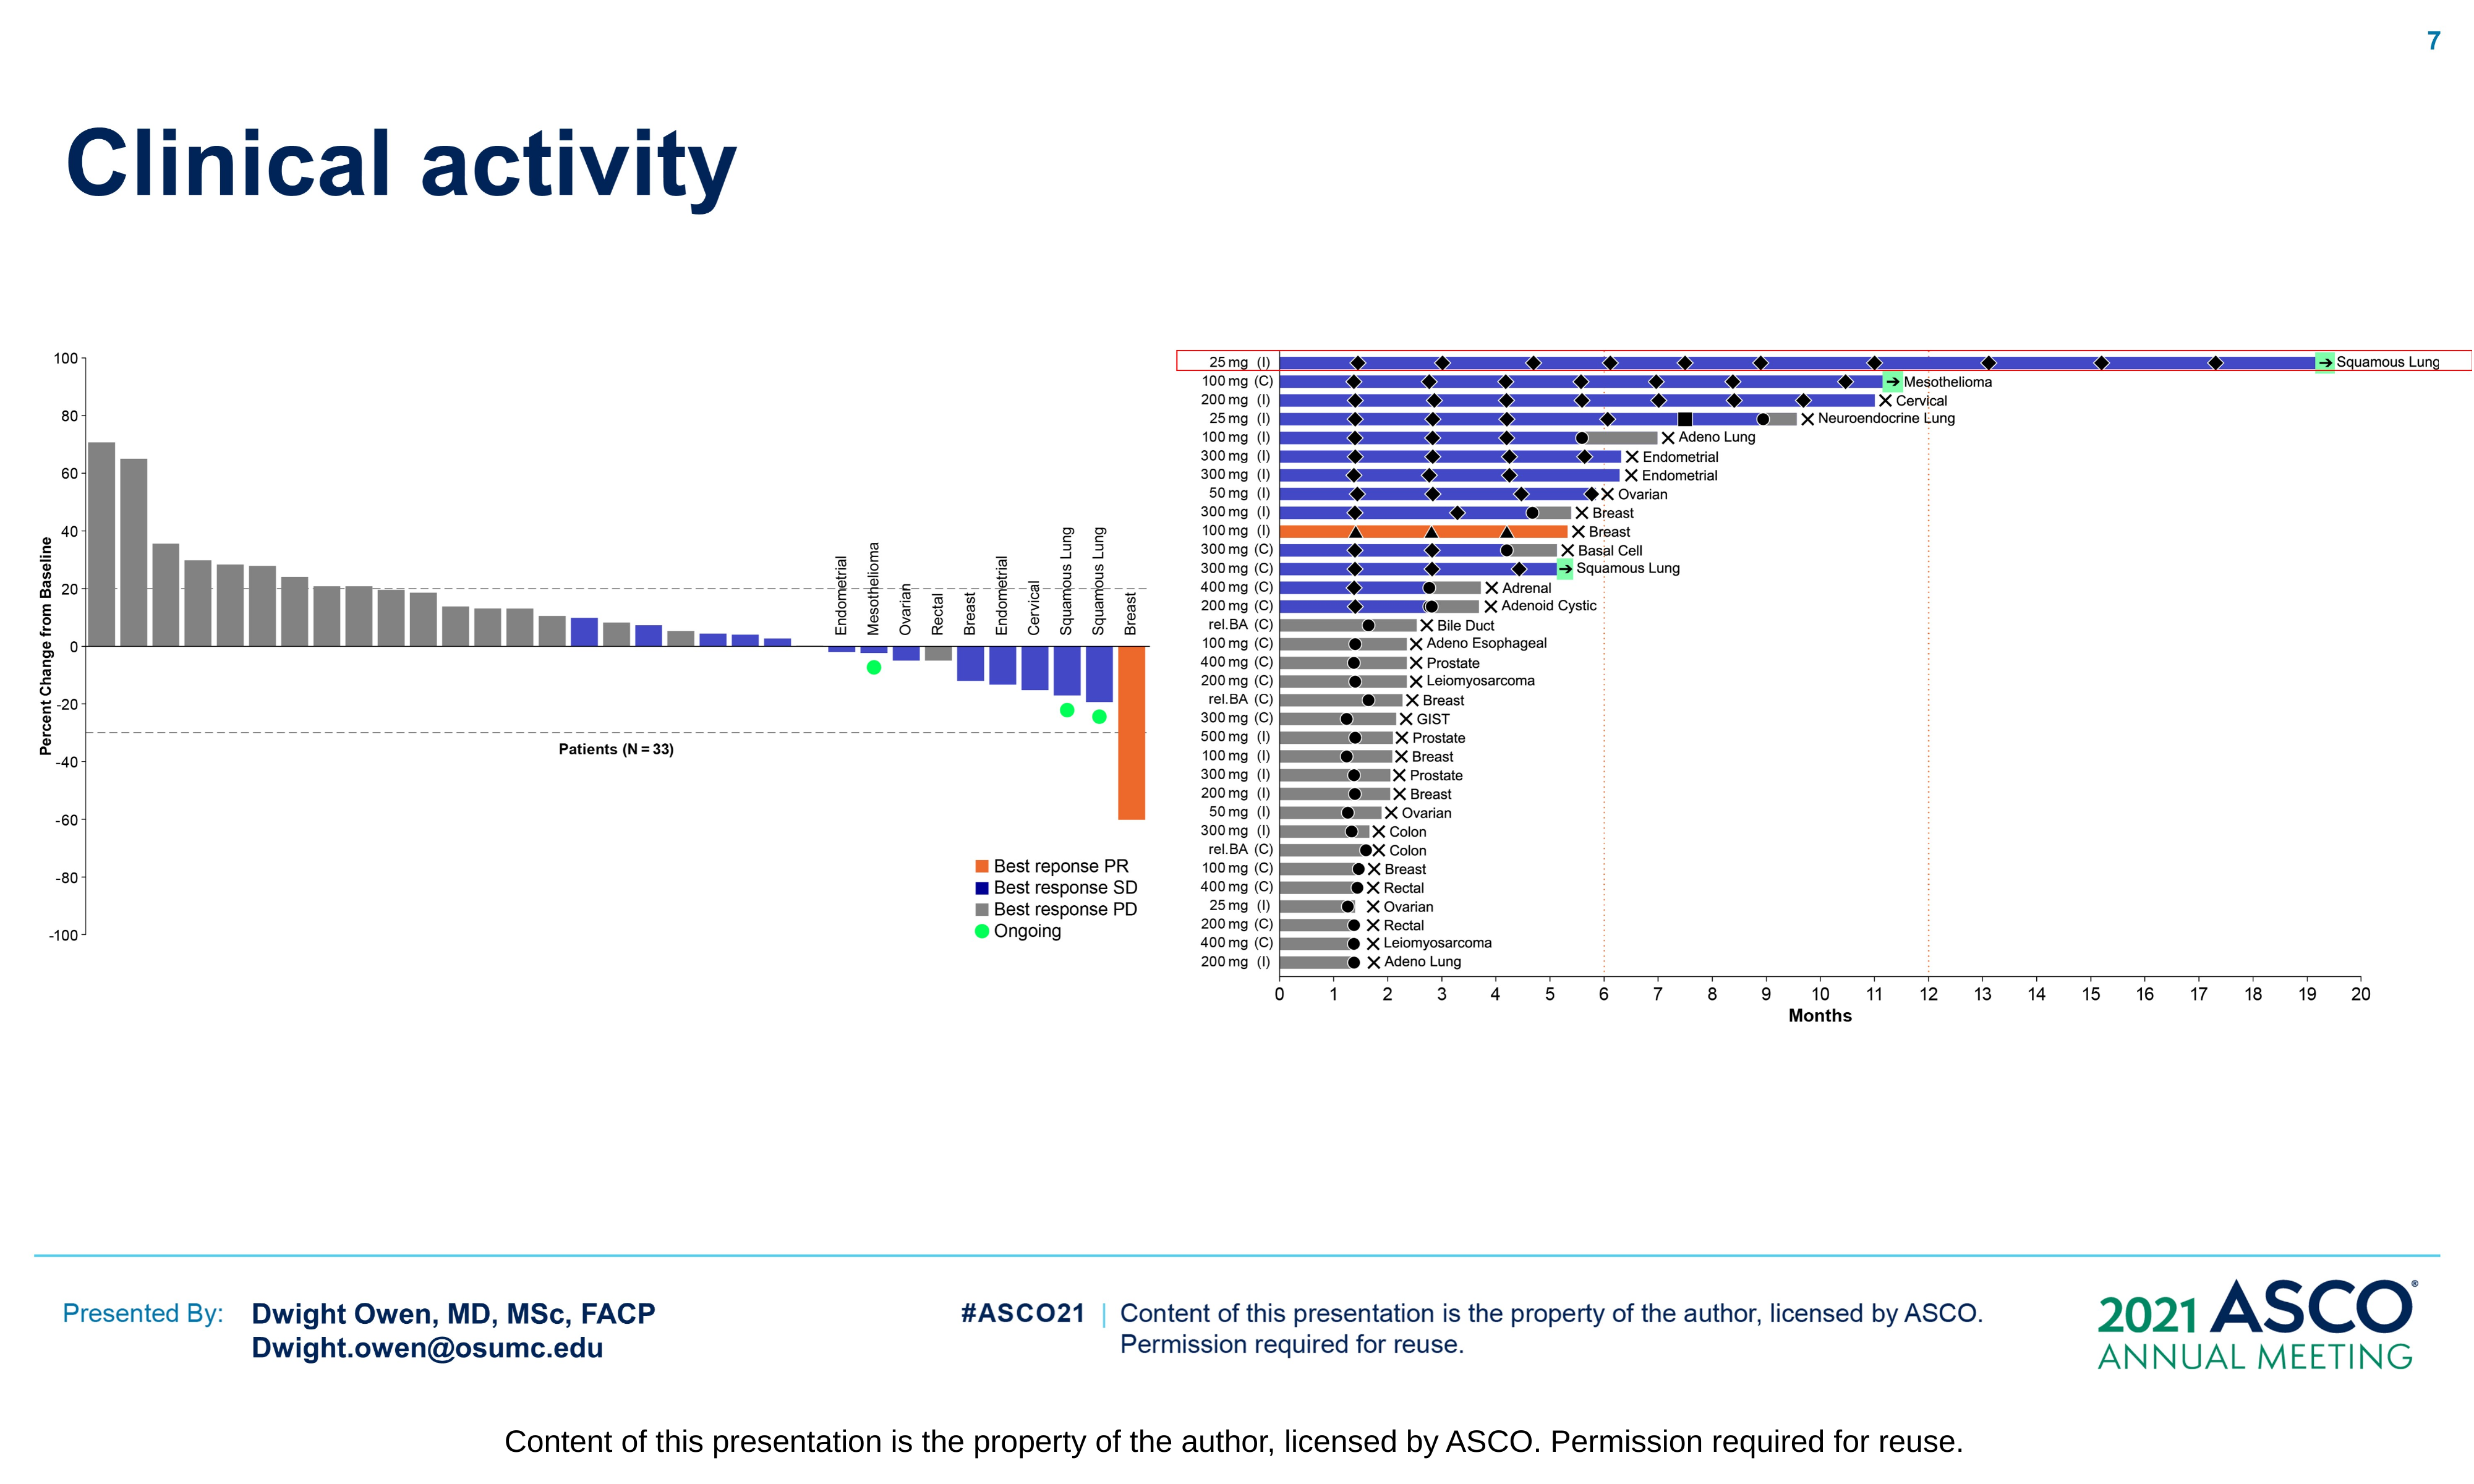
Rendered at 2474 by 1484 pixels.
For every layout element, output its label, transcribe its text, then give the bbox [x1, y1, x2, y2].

text_box Content of this presentation is the property of the author, licensed by ASCO. Permission required for reuse. [0, 1399, 2474, 1477]
picture [2, 0, 2472, 1389]
